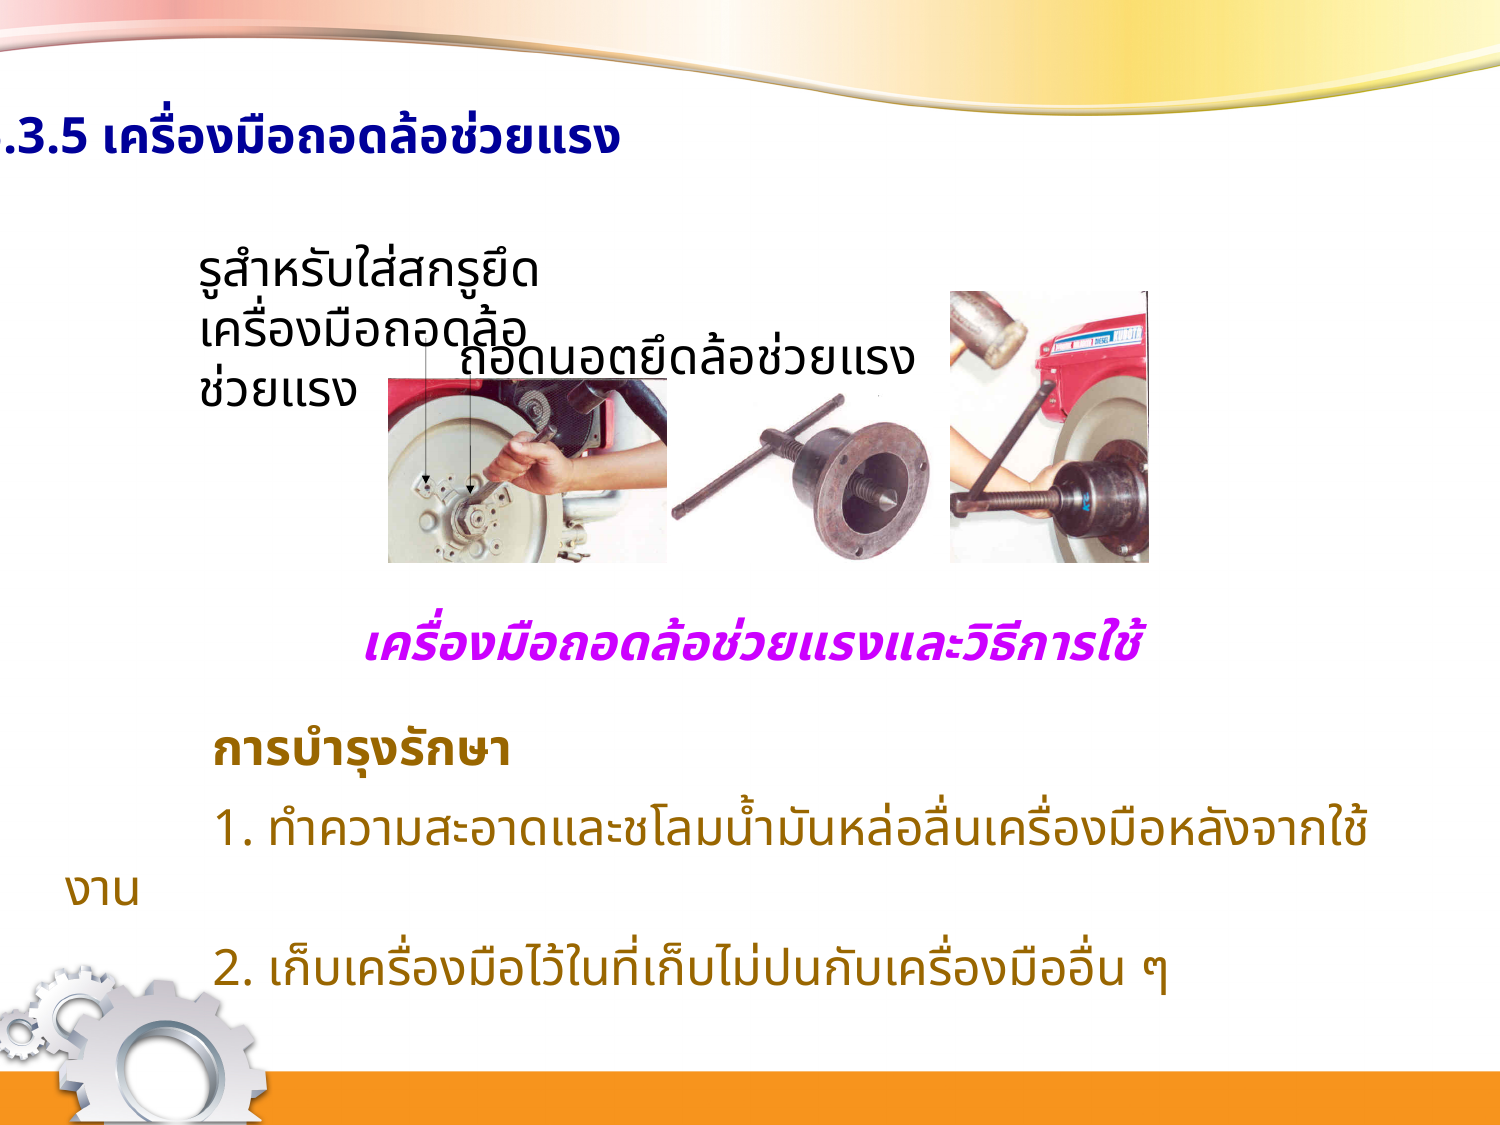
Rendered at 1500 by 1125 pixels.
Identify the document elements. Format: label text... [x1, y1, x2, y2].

text_box การบำรุงรักษา 1. ทำความสะอาดและชโลมน้ำมันหล่อลื่นเครื่องมือหลังจากใช้งาน 2. เก็บเครื่องมือไว้ในที่เก็บไม่ปนกับเครื่องมืออื่น ๆ [50, 708, 1457, 1003]
text_box 5.3.5 เครื่องมือถอดล้อช่วยแรง [0, 96, 651, 171]
picture [0, 0, 1500, 1125]
text_box เครื่องมือถอดล้อช่วยแรงและวิธีการใช้ [345, 603, 1155, 679]
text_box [183, 229, 1149, 563]
